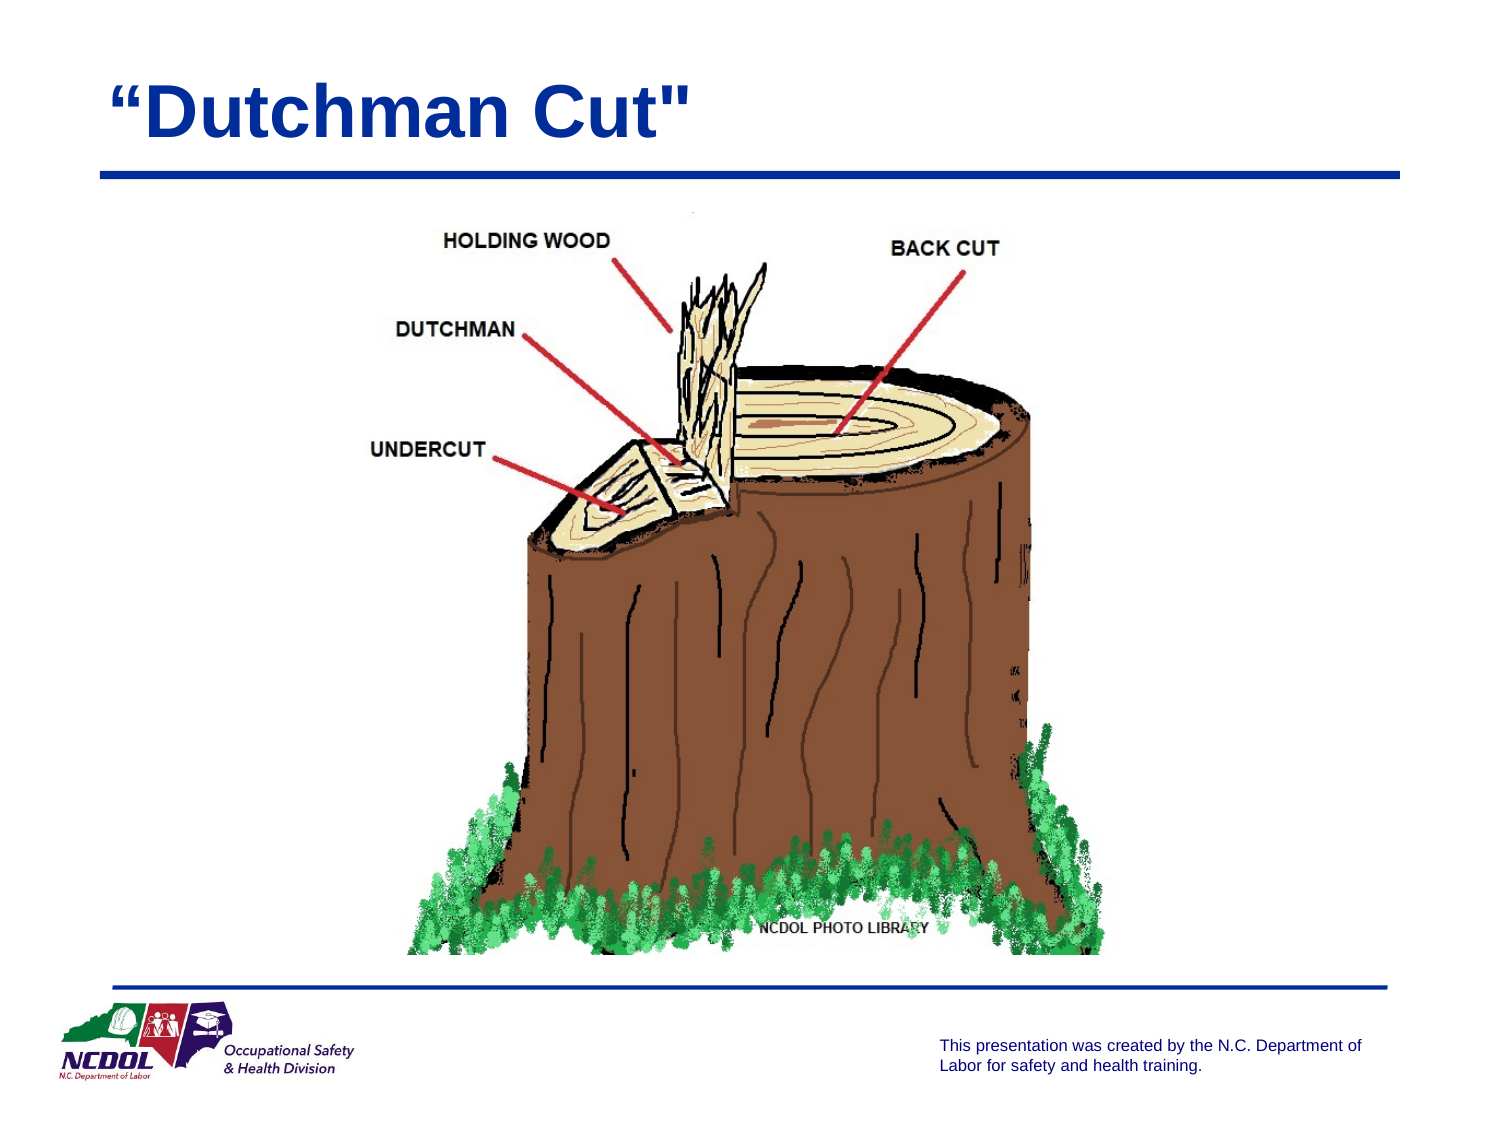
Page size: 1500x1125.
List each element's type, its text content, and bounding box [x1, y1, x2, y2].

title “Dutchman Cut" [99, 62, 1450, 154]
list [345, 212, 1167, 956]
picture [50, 992, 363, 1090]
